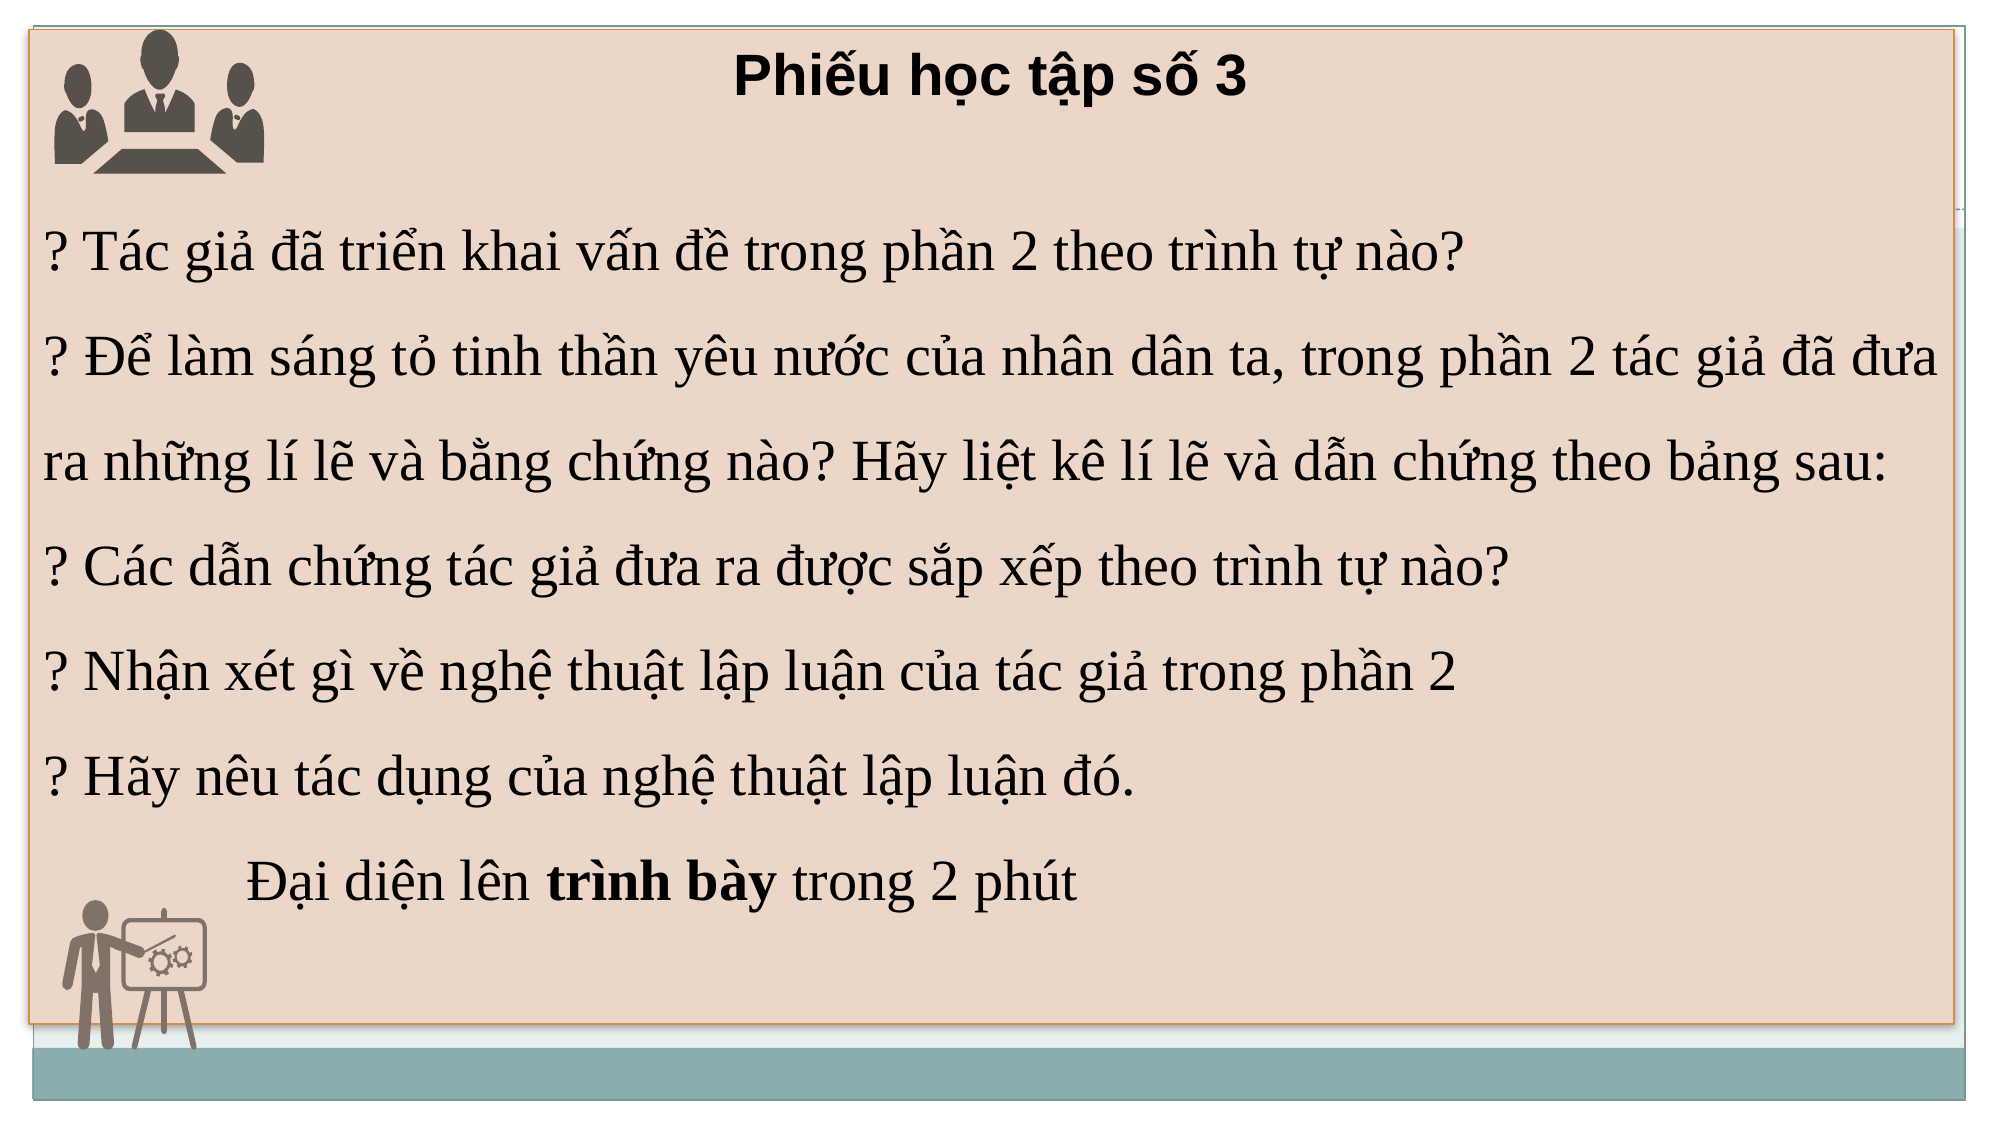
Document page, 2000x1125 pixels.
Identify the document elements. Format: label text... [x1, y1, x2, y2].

text_box [62, 907, 207, 1050]
text_box [140, 29, 179, 90]
text_box [54, 109, 109, 164]
text_box [124, 89, 195, 133]
text_box [93, 148, 227, 174]
text_box [82, 900, 109, 931]
text_box [210, 108, 265, 163]
text_box Phiếu học tập số 3 ? Tác giả đã triển khai vấn đề trong phần 2 theo trình tự nào? ? Để làm sáng tỏ tinh thần yêu nước của nhân dân ta, trong phần 2 tác giả đã đưa ra những lí lẽ và bằng chứng nào? Hãy liệt kê lí lẽ và dẫn chứng theo bảng sau: ? Các dẫn chứng tác giả đưa ra được sắp xếp theo trình tự nào? ? Nhận xét gì về nghệ thuật lập luận của tác giả trong phần 2 ? Hãy nêu tác dụng của nghệ thuật lập luận đó. Đại diện lên trình bày trong 2 phút [28, 29, 1955, 1025]
text_box [227, 62, 255, 107]
text_box [64, 64, 92, 109]
